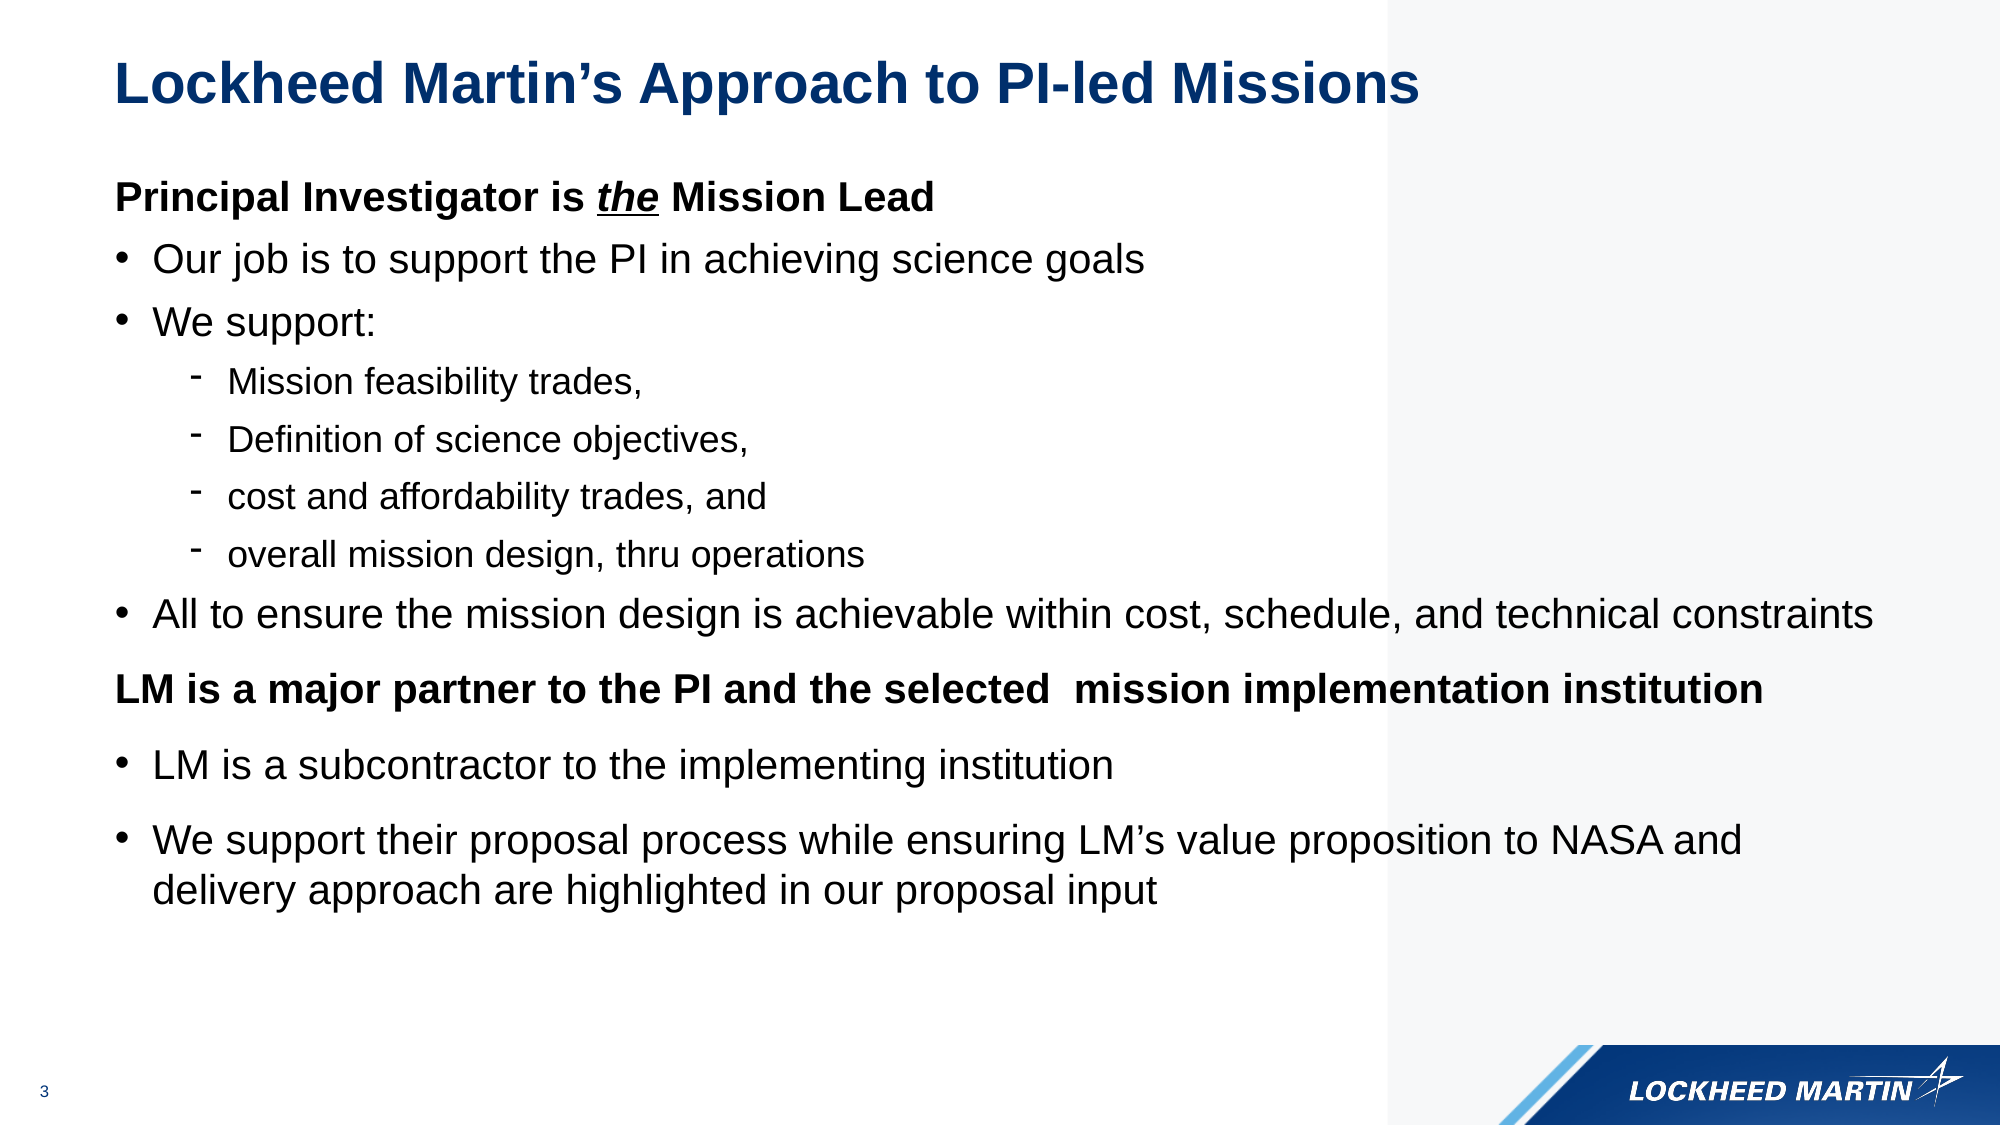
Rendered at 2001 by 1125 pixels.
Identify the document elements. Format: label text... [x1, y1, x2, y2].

list Principal Investigator is the Mission Lead Our job is to support the PI in achieving science goals We support: Mission feasibility trades, Definition of science objectives, cost and affordability trades, and overall mission design, thru operations All to ensure the mission design is achievable within cost, schedule, and technical constraints LM is a major partner to the PI and the selected mission implementation institution LM is a subcontractor to the implementing institution We support their proposal process while ensuring LM’s value proposition to NASA and delivery approach are highlighted in our proposal input [99, 162, 1891, 994]
picture [1498, 1045, 2000, 1125]
title Lockheed Martin’s Approach to PI-led Missions [99, 46, 1569, 159]
